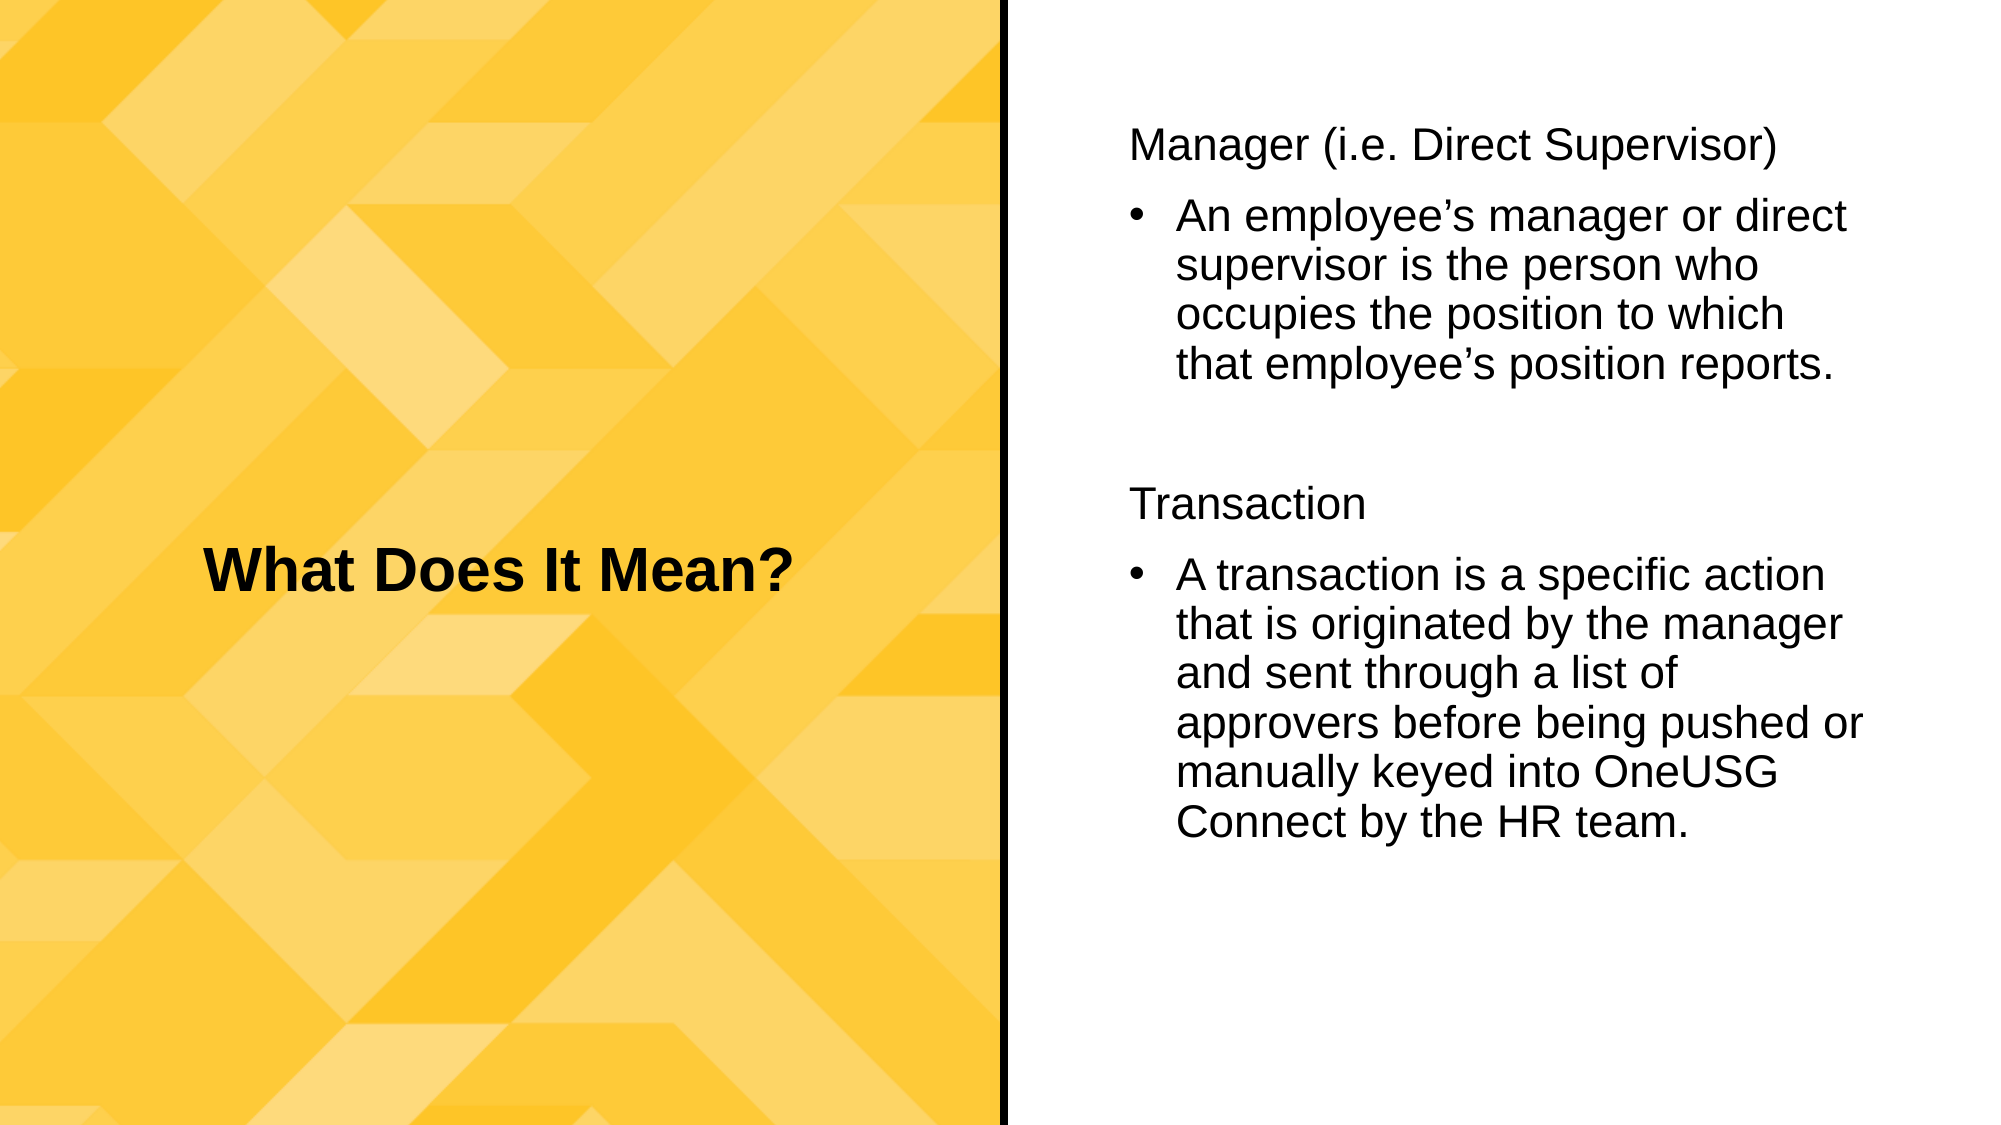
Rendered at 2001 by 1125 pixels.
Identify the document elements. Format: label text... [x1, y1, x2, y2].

list Manager (i.e. Direct Supervisor) An employee’s manager or direct supervisor is the person who occupies the position to which that employee’s position reports. Transaction A transaction is a specific action that is originated by the manager and sent through a list of approvers before being pushed or manually keyed into OneUSG Connect by the HR team. [1114, 113, 1886, 1012]
list What Does It Mean? [114, 529, 886, 596]
